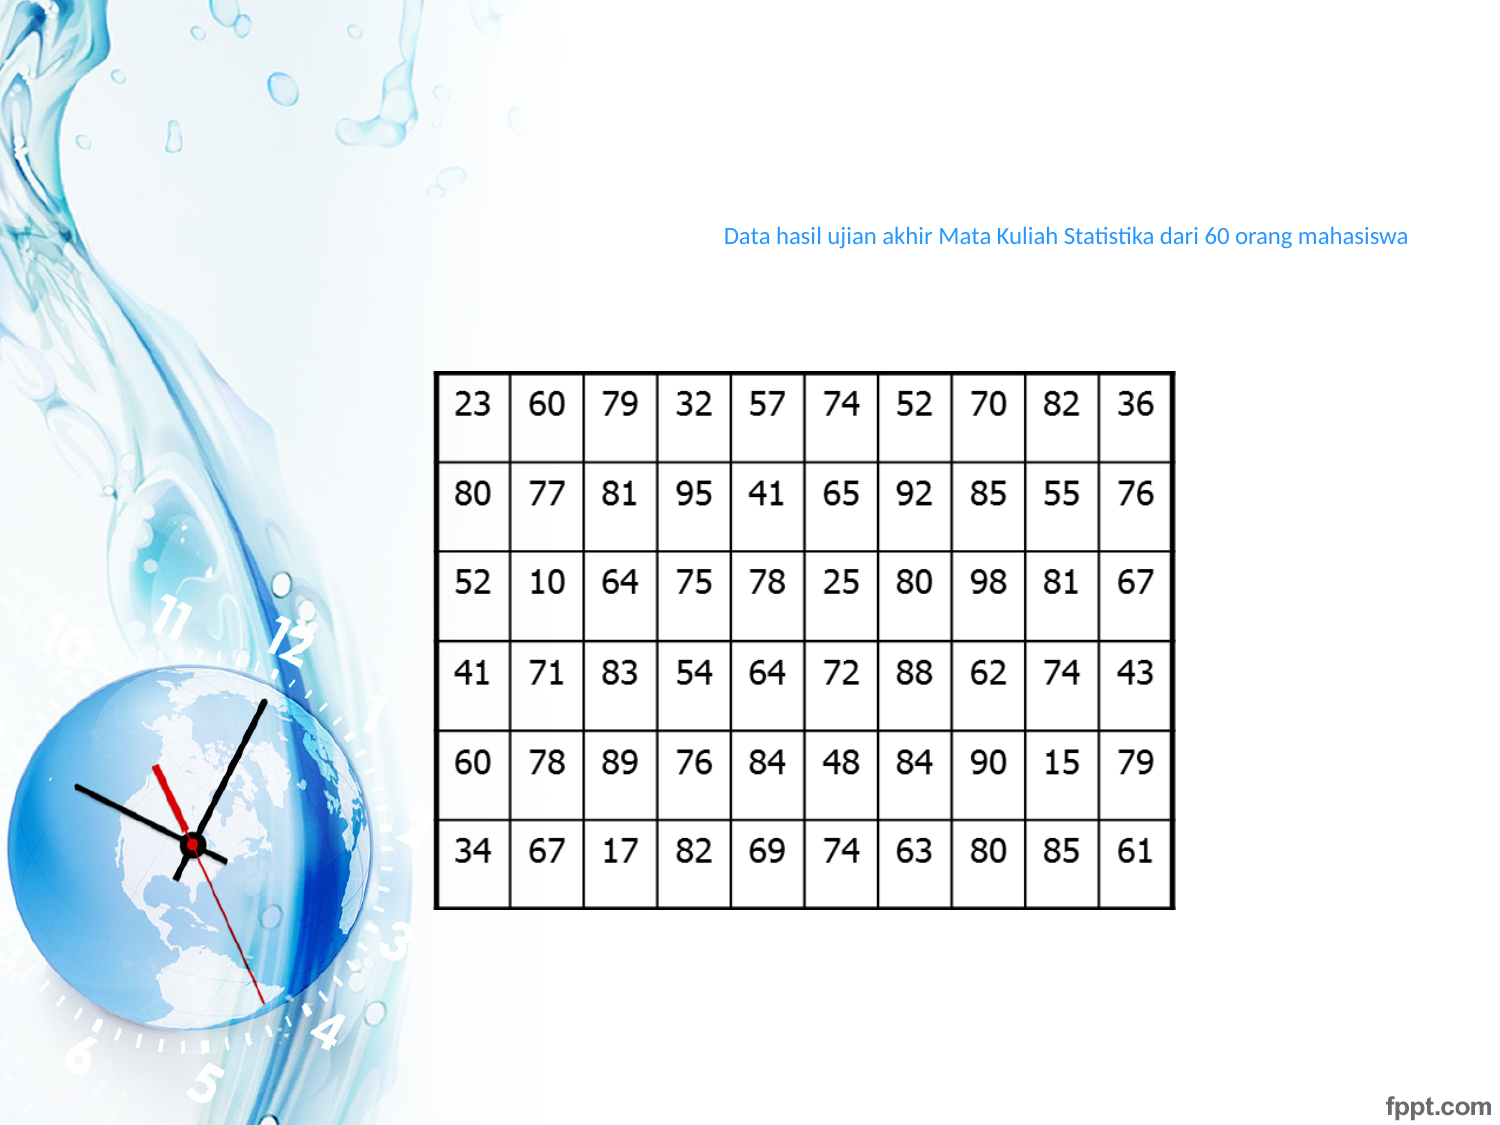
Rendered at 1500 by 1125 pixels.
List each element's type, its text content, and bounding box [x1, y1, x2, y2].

picture [0, 0, 1500, 1125]
title Data hasil ujian akhir Mata Kuliah Statistika dari 60 orang mahasiswa [73, 211, 1424, 287]
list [432, 371, 1176, 910]
